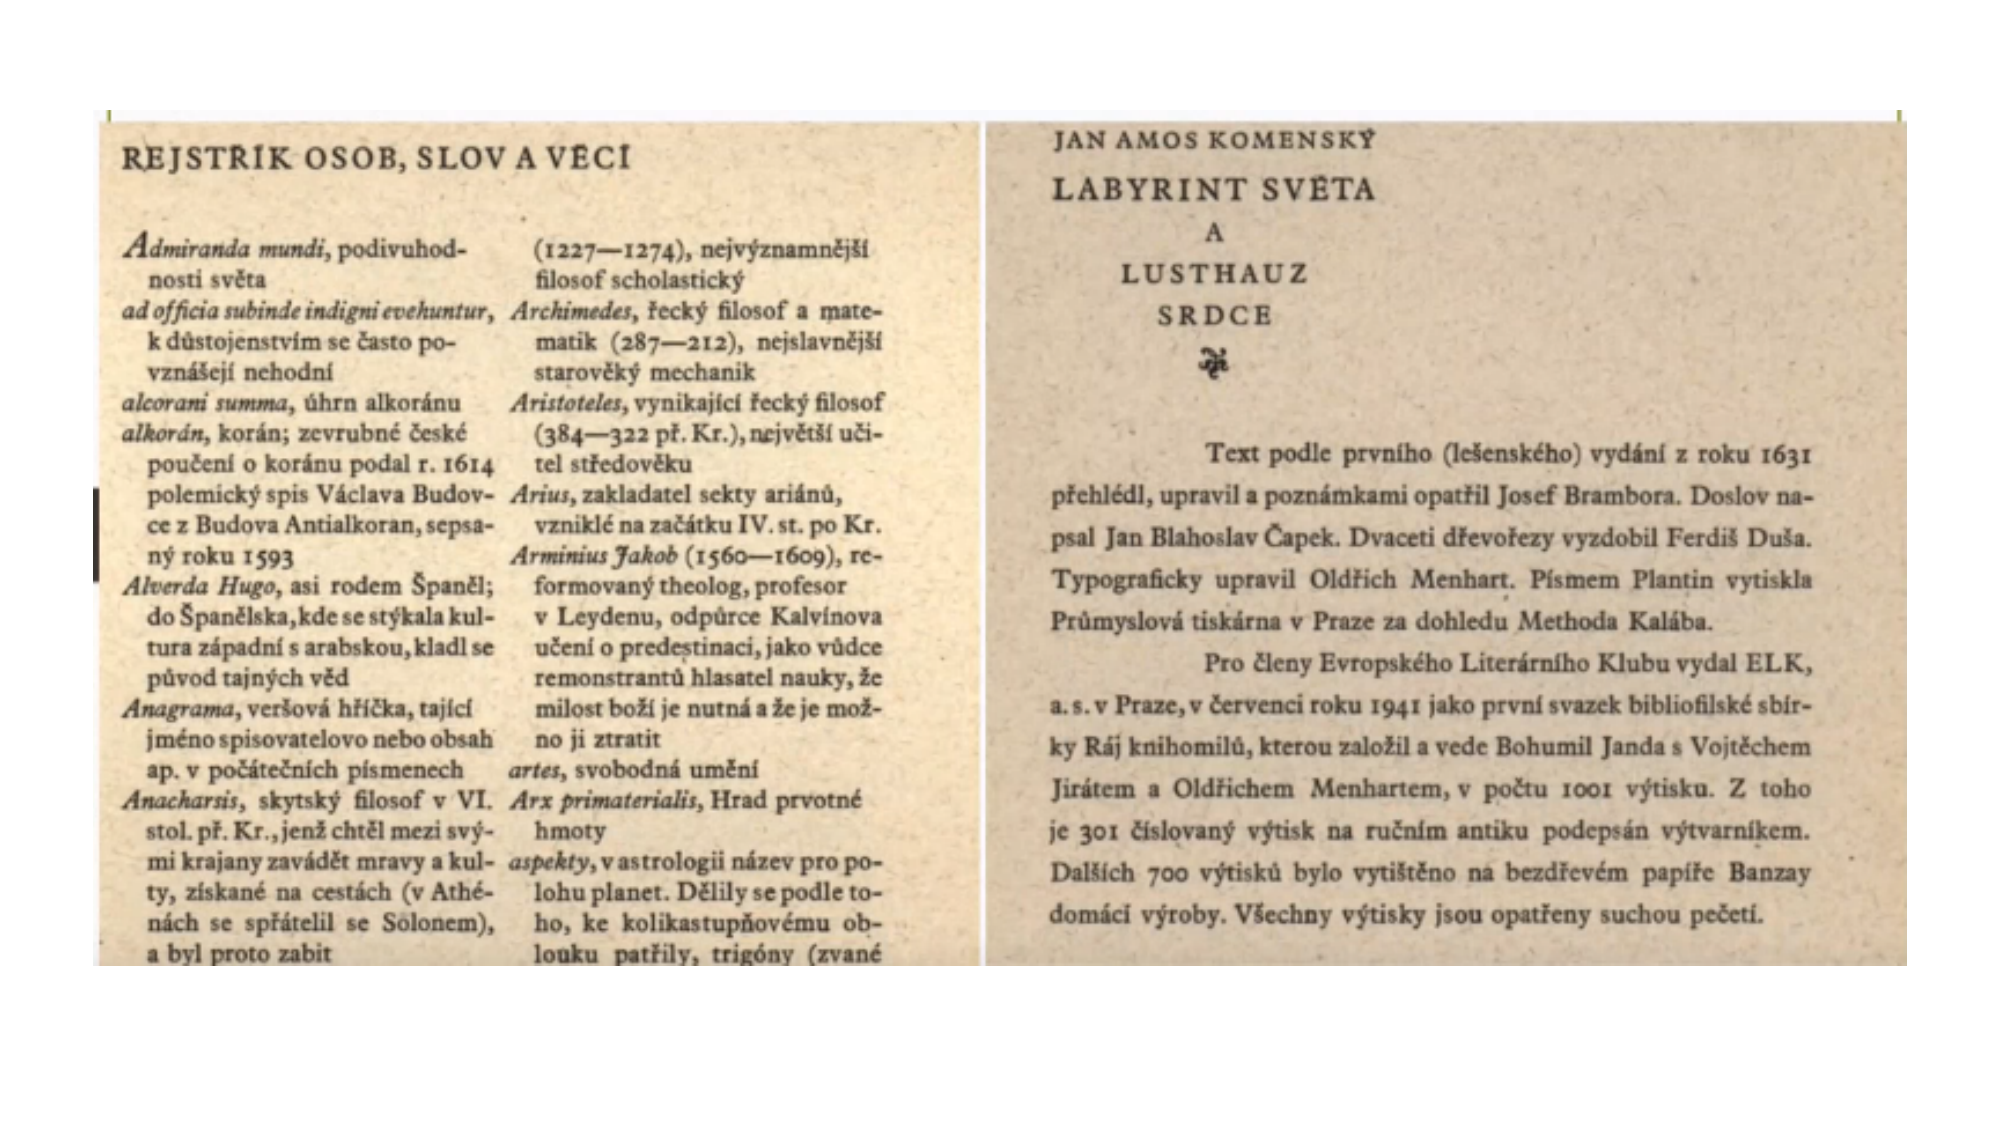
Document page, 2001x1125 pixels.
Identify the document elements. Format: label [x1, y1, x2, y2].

list [93, 110, 1907, 966]
